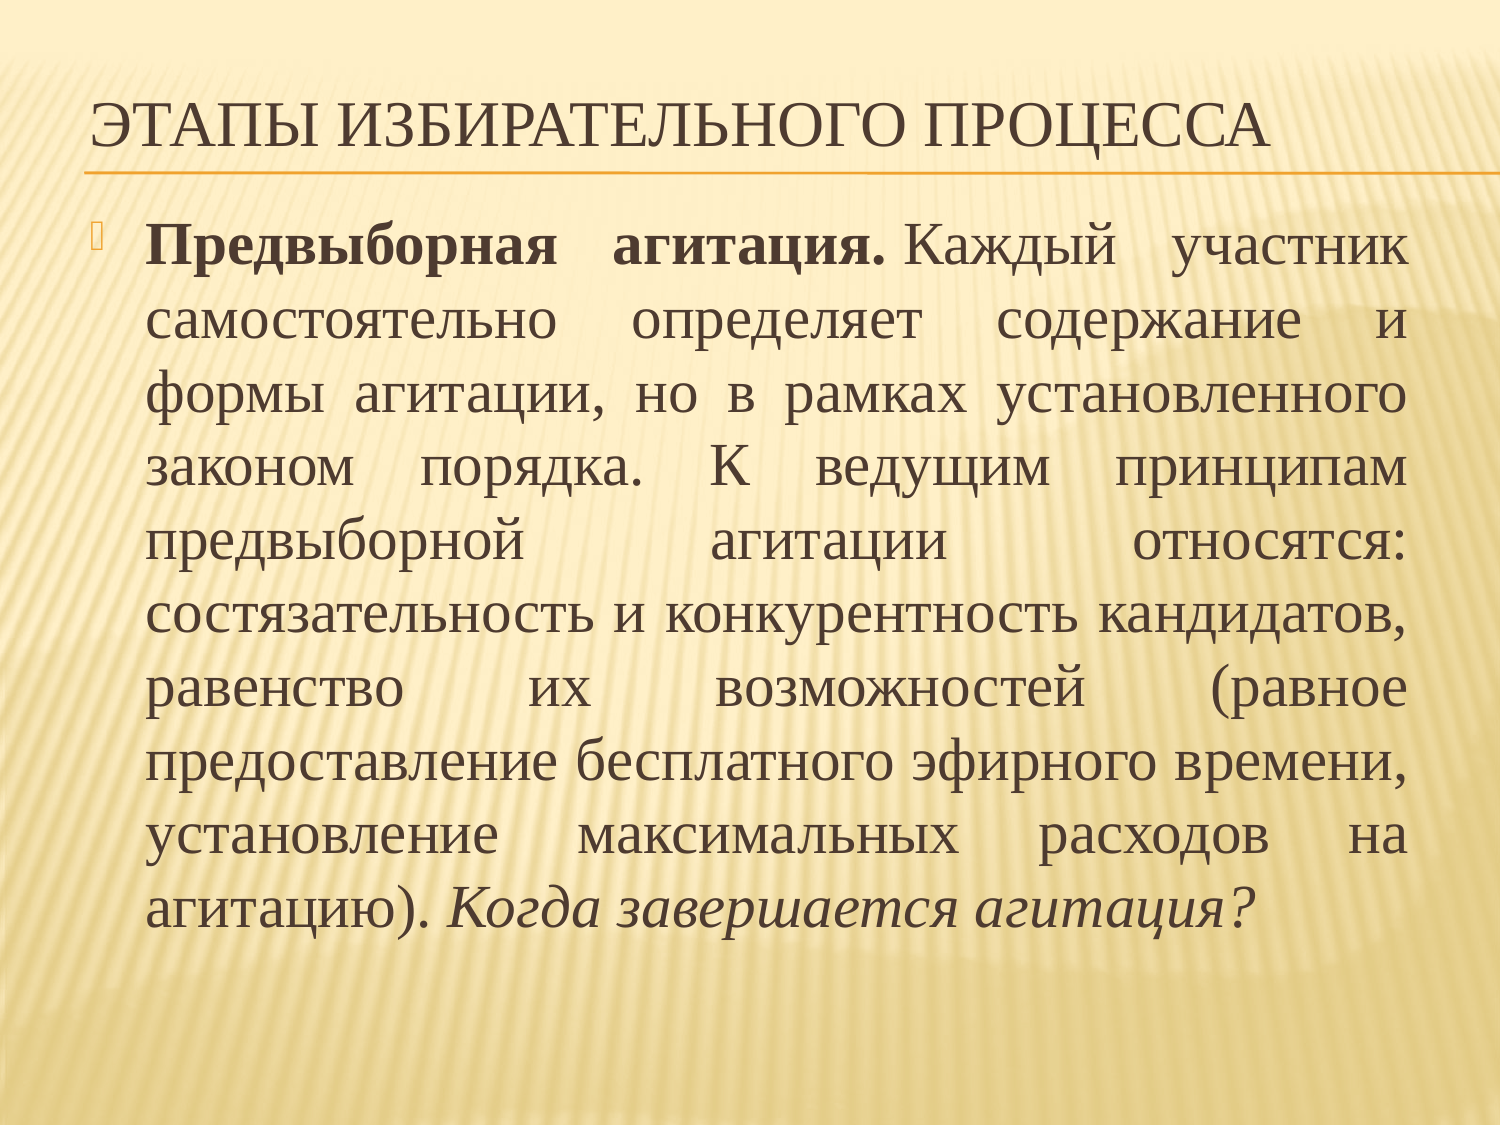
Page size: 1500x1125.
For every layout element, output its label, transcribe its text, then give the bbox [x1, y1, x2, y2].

title Этапы избирательного процесса [75, 45, 1425, 196]
list Предвыборная агитация. Каждый участник самостоятельно определяет содержание и формы агитации, но в рамках установленного законом порядка. К ведущим принципам предвыборной агитации относятся: состязательность и конкурентность кандидатов, равенство их возможностей (равное предоставление бесплатного эфирного времени, установление максимальных расходов на агитацию). Когда завершается агитация? [75, 196, 1425, 1005]
